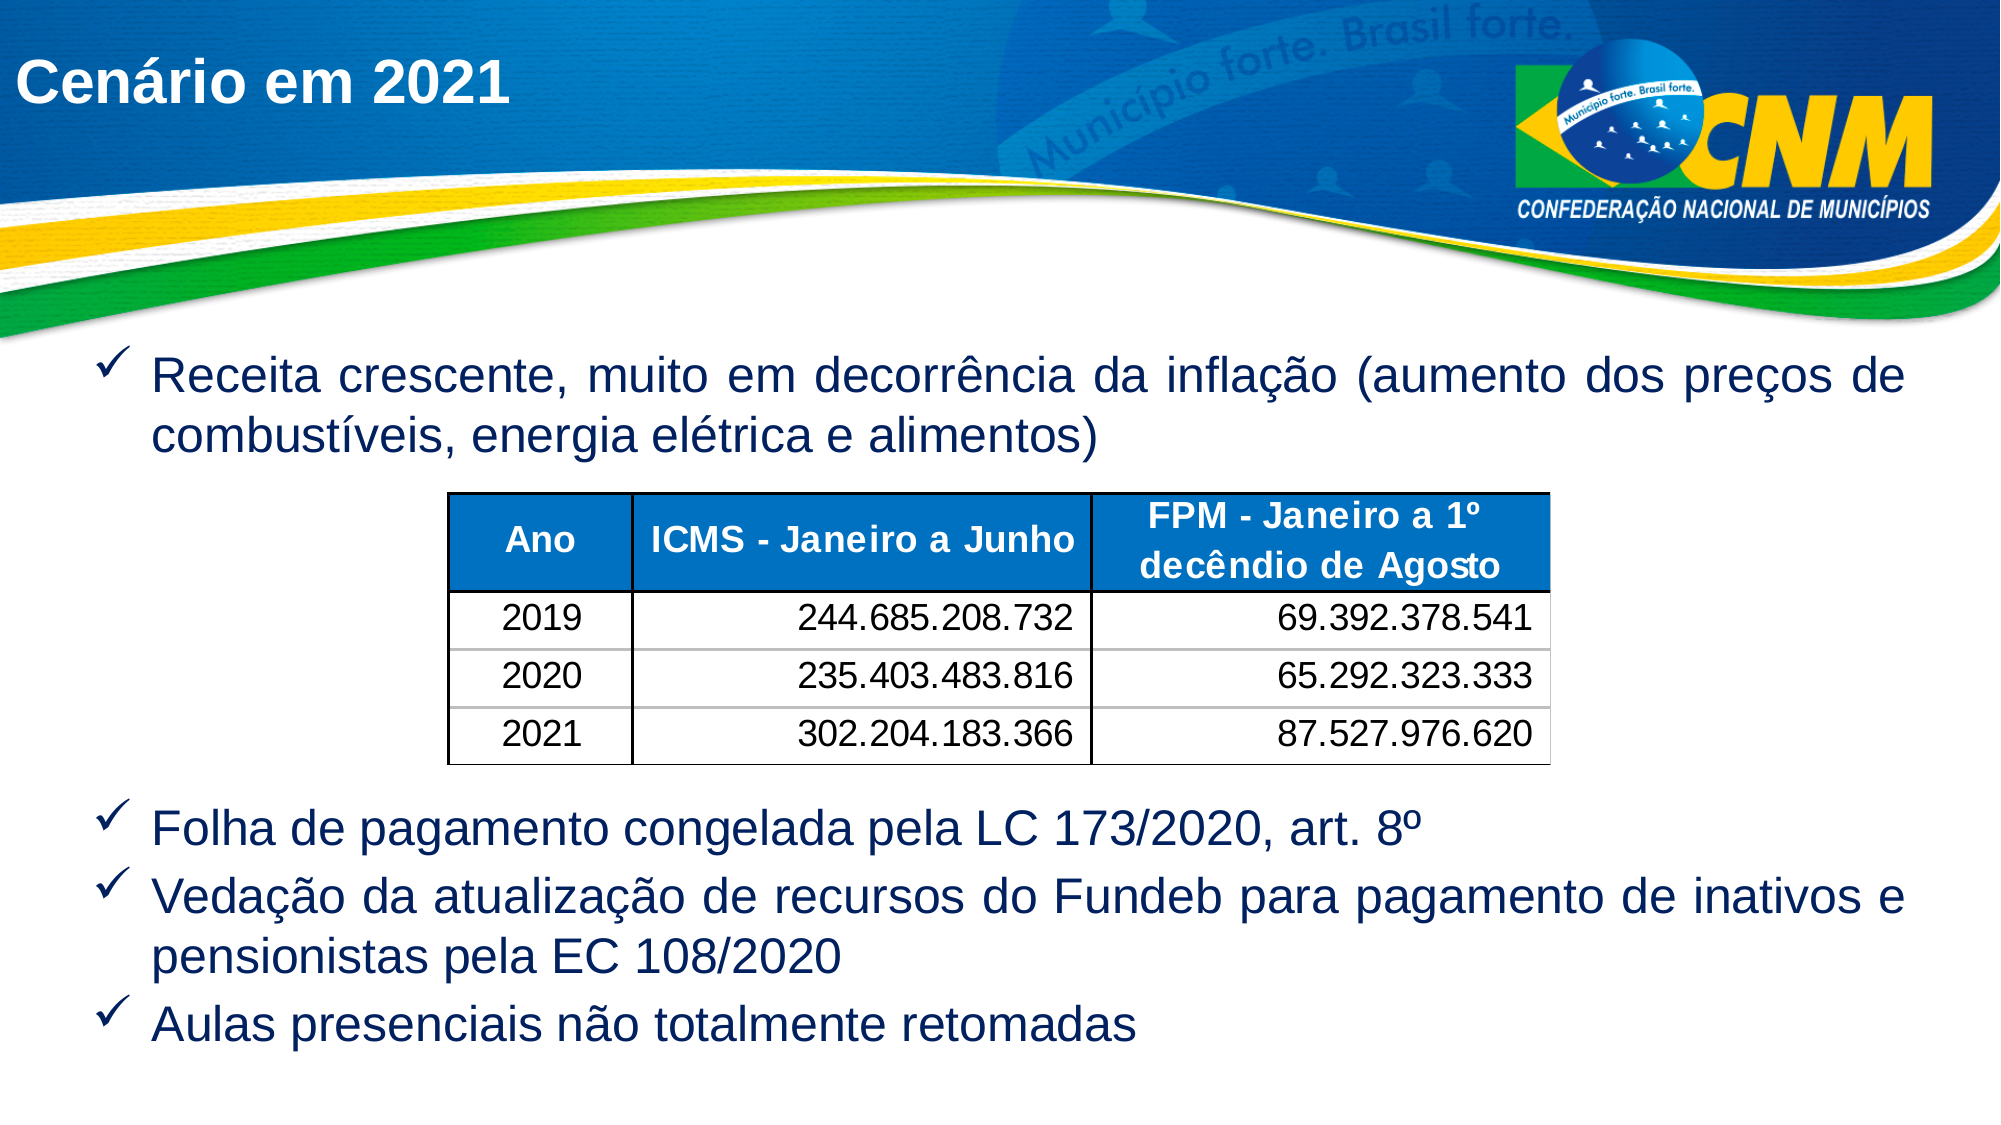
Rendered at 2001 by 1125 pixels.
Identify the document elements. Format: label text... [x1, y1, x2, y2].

title Cenário em 2021 [0, 0, 1514, 168]
picture [0, 0, 2000, 1125]
text_box Folha de pagamento congelada pela LC 173/2020, art. 8º Vedação da atualização de recursos do Fundeb para pagamento de inativos e pensionistas pela EC 108/2020 Aulas presenciais não totalmente retomadas [77, 787, 1923, 1086]
list Receita crescente, muito em decorrência da inflação (aumento dos preços de combustíveis, energia elétrica e alimentos) [77, 335, 1923, 472]
